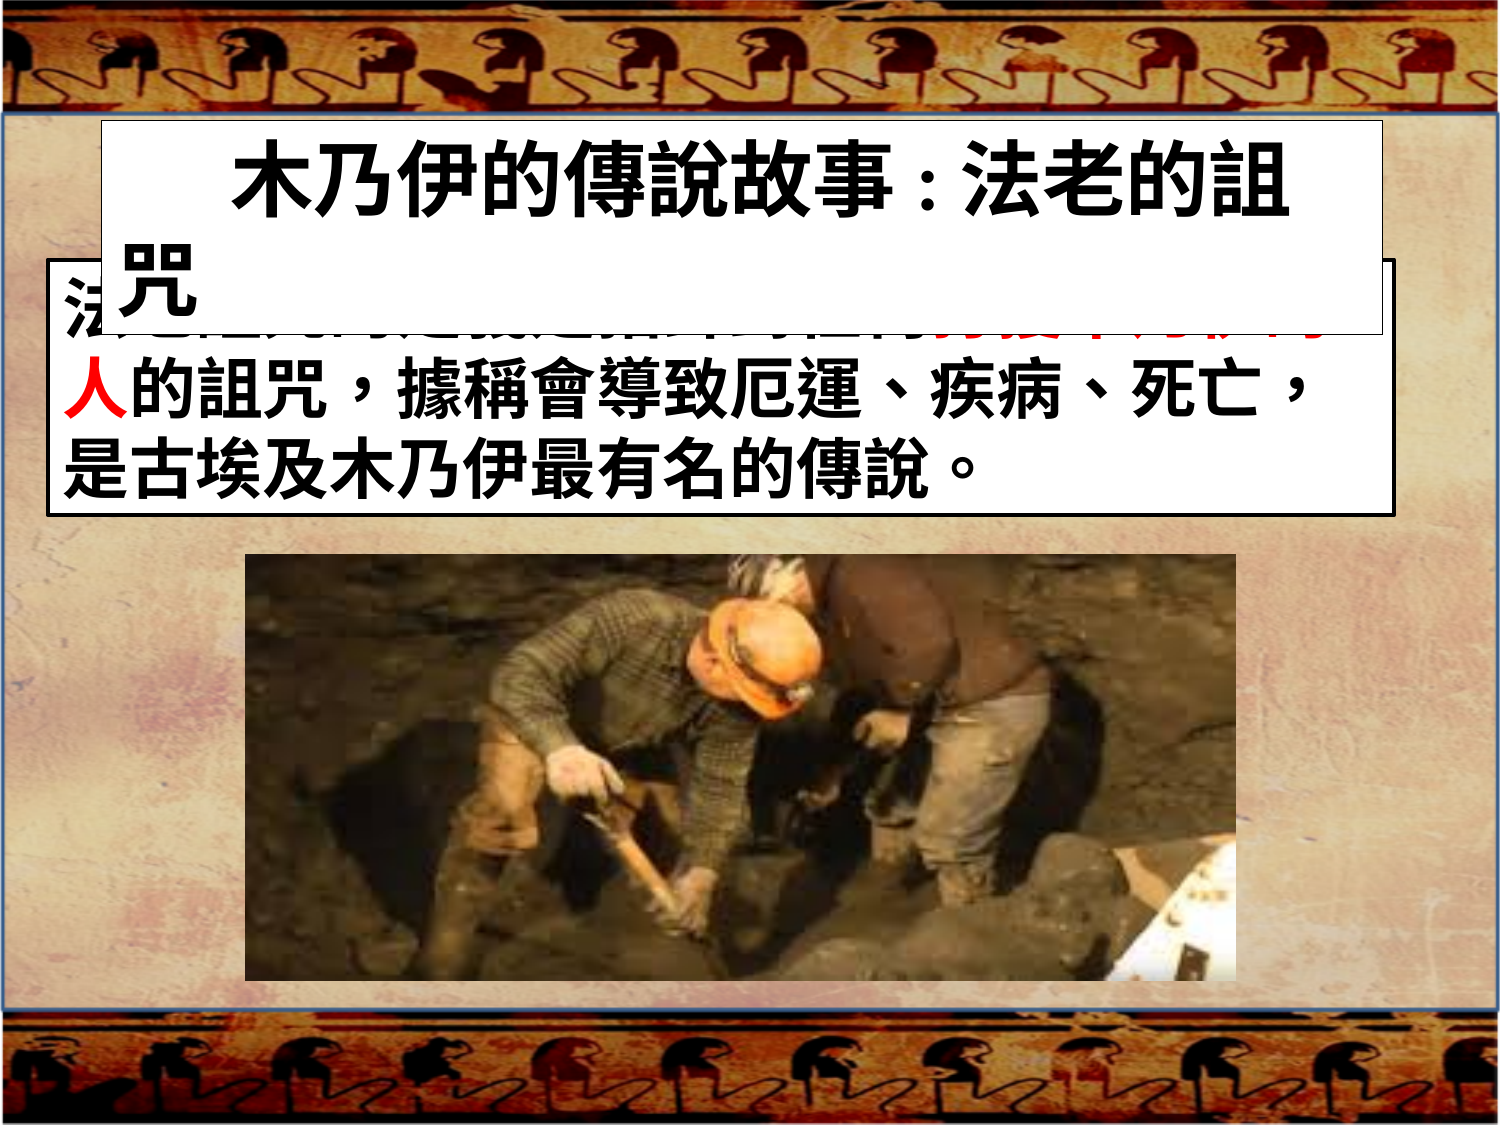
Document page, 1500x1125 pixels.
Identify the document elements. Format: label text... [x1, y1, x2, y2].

picture [0, 0, 1500, 1125]
text_box 木乃伊的傳說故事:法老的詛咒 [101, 120, 1383, 335]
text_box 法老詛咒的定義是指針對任何打擾木乃伊的人的詛咒，據稱會導致厄運、疾病、死亡，是古埃及木乃伊最有名的傳說。 [47, 259, 1395, 515]
